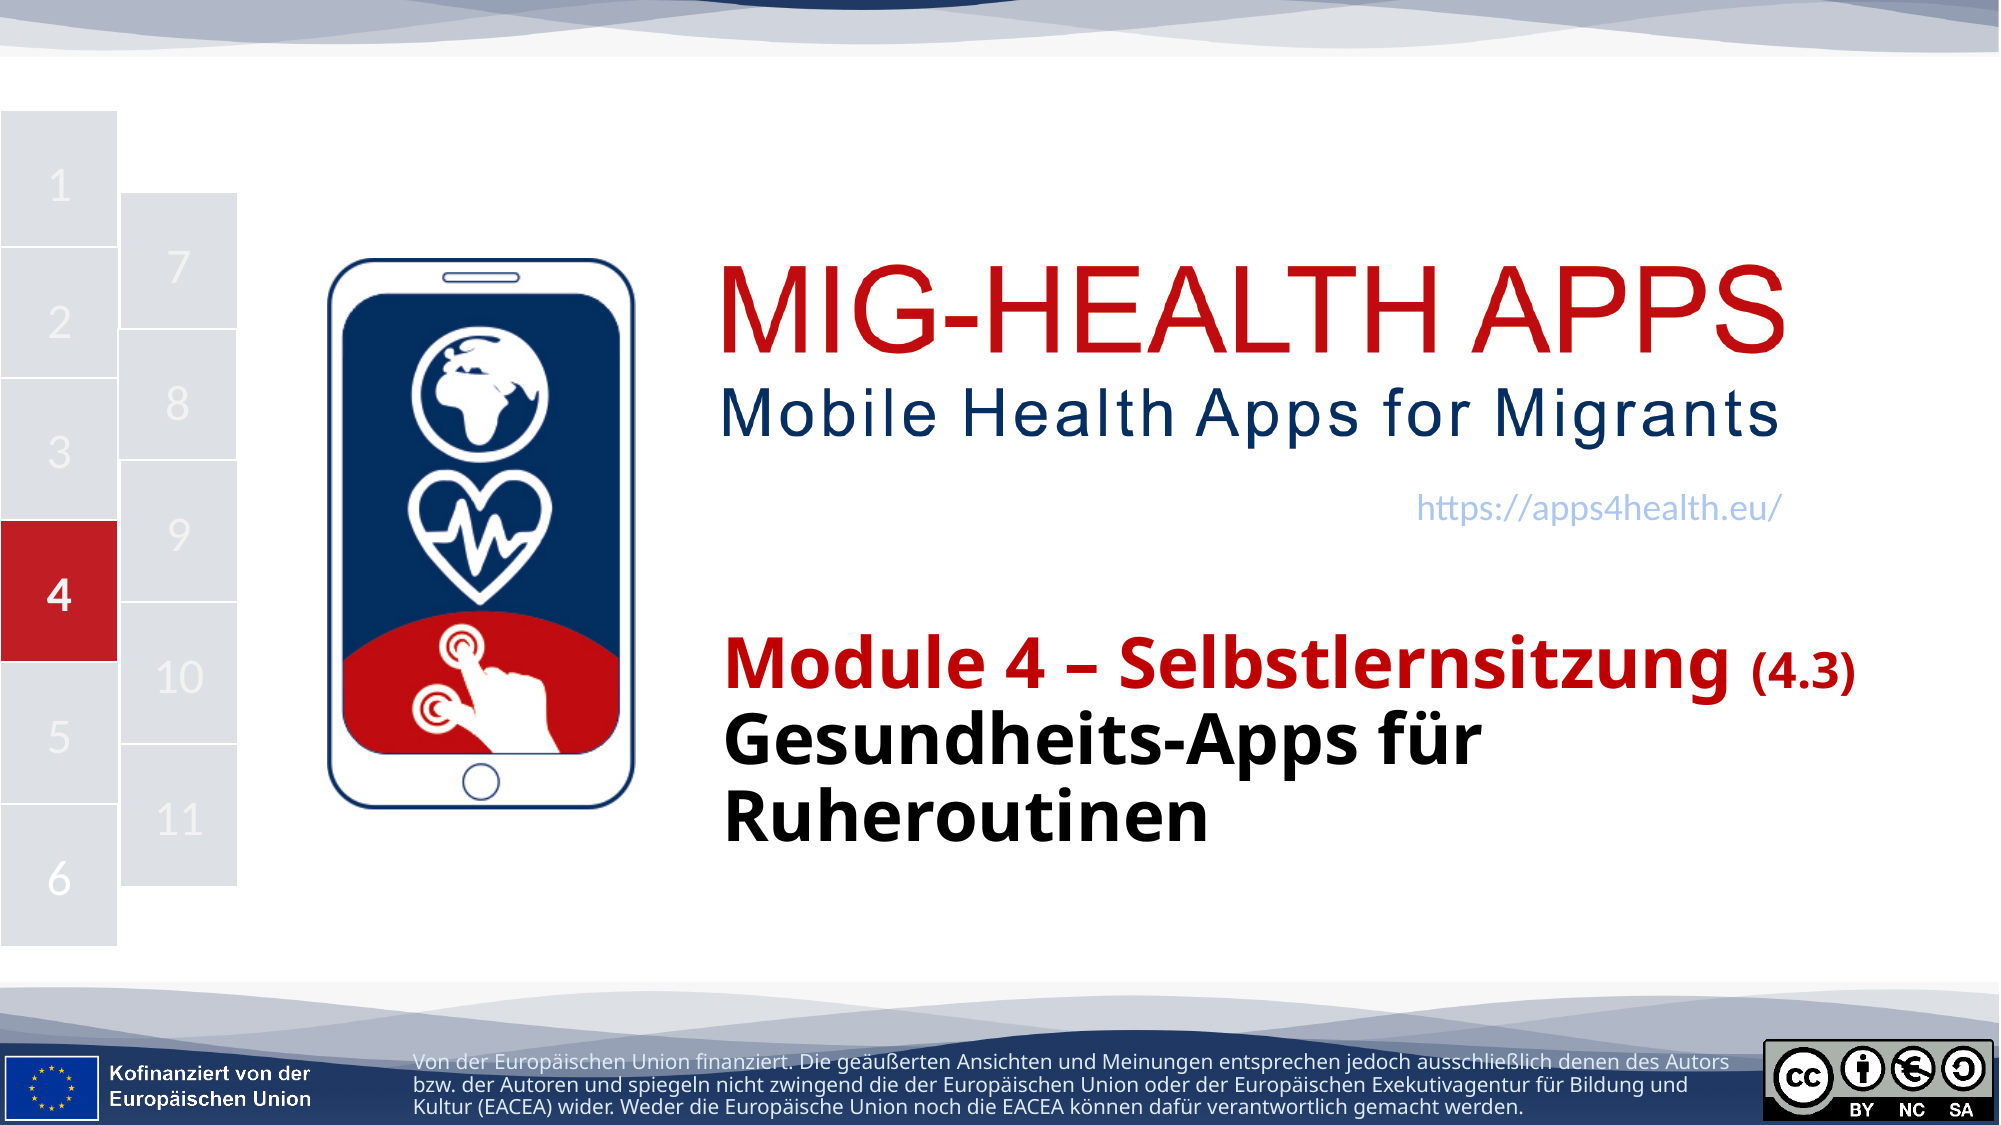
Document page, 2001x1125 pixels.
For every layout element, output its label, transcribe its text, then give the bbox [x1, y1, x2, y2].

text_box 8 [117, 328, 238, 473]
text_box 3 [0, 377, 118, 519]
text_box 5 [0, 661, 119, 803]
text_box Module 4 – Selbstlernsitzung (4.3) Gesundheits-Apps für Ruheroutinen [707, 576, 1906, 908]
picture [0, 982, 1999, 1125]
picture [706, 186, 1784, 528]
text_box 6 [0, 803, 120, 948]
picture [327, 258, 636, 811]
text_box 7 [119, 191, 239, 336]
text_box 9 [118, 459, 239, 603]
text_box 10 [119, 601, 239, 743]
text_box https://apps4health.eu/ [797, 475, 1798, 536]
text_box 1 [0, 109, 119, 246]
text_box 2 [0, 246, 119, 377]
text_box 4 [0, 519, 119, 661]
picture [0, 0, 1999, 57]
text_box 11 [119, 743, 239, 888]
